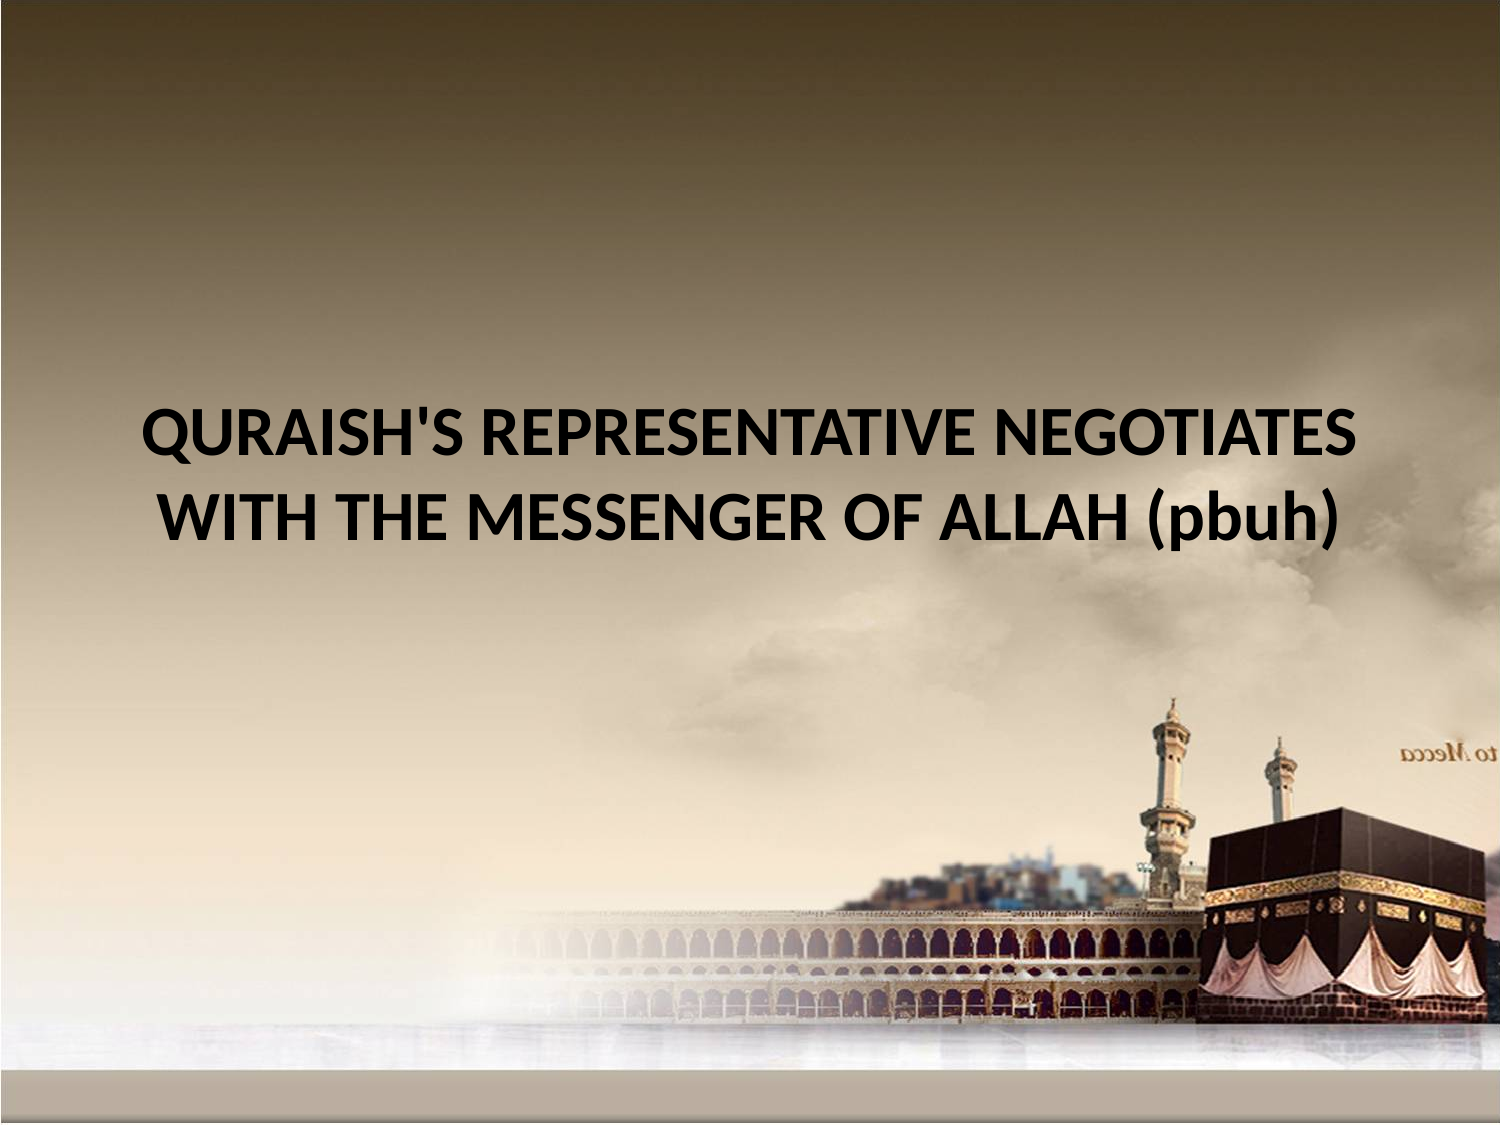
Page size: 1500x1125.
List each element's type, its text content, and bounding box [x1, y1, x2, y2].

title QURAISH'S REPRESENTATIVE NEGOTIATES WITH THE MESSENGER OF ALLAH (pbuh) [112, 349, 1388, 591]
picture [0, 0, 1500, 1125]
